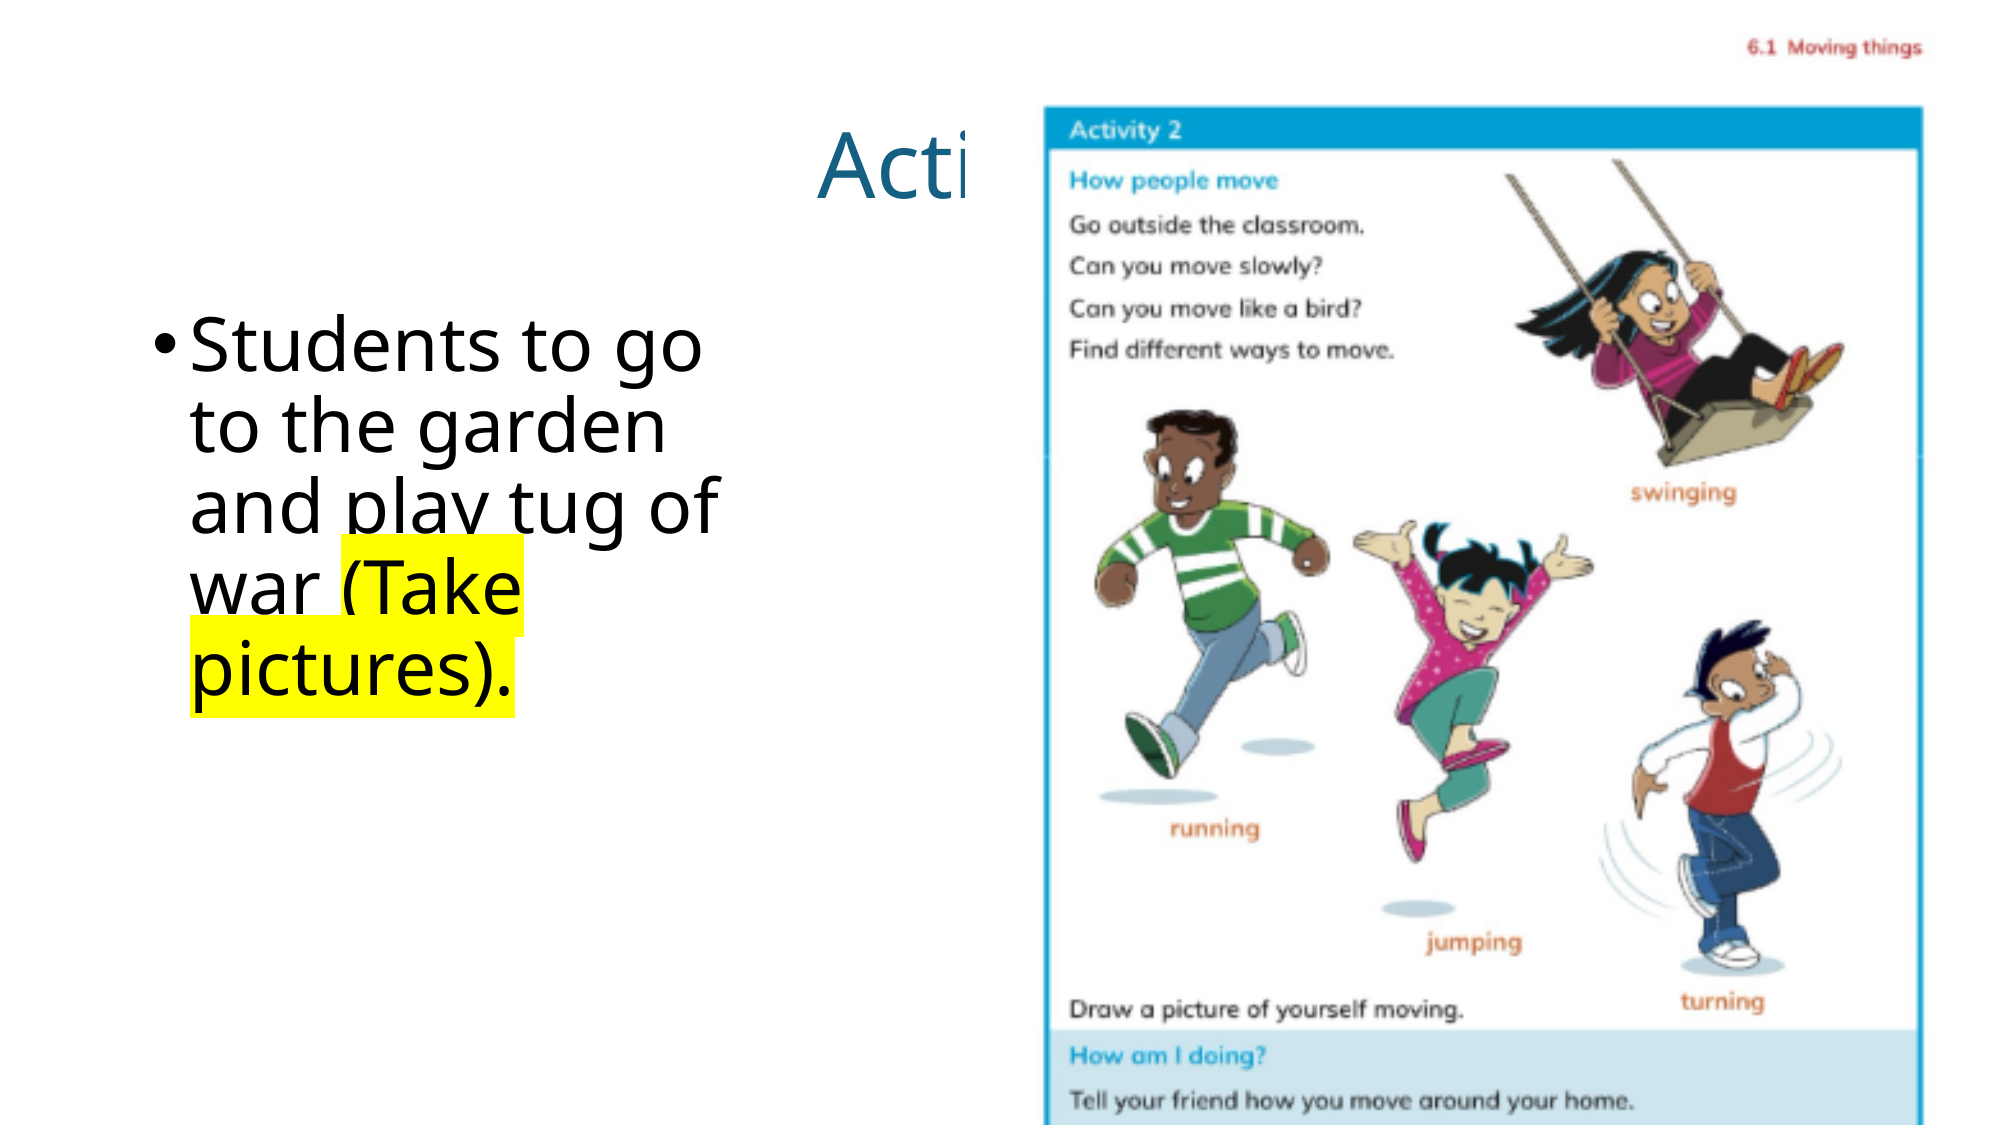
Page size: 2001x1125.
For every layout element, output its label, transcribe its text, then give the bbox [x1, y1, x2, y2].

picture [964, 0, 2000, 1125]
title Activity [137, 59, 964, 278]
list Students to go to the garden and play tug of war (Take pictures). [137, 299, 771, 1014]
